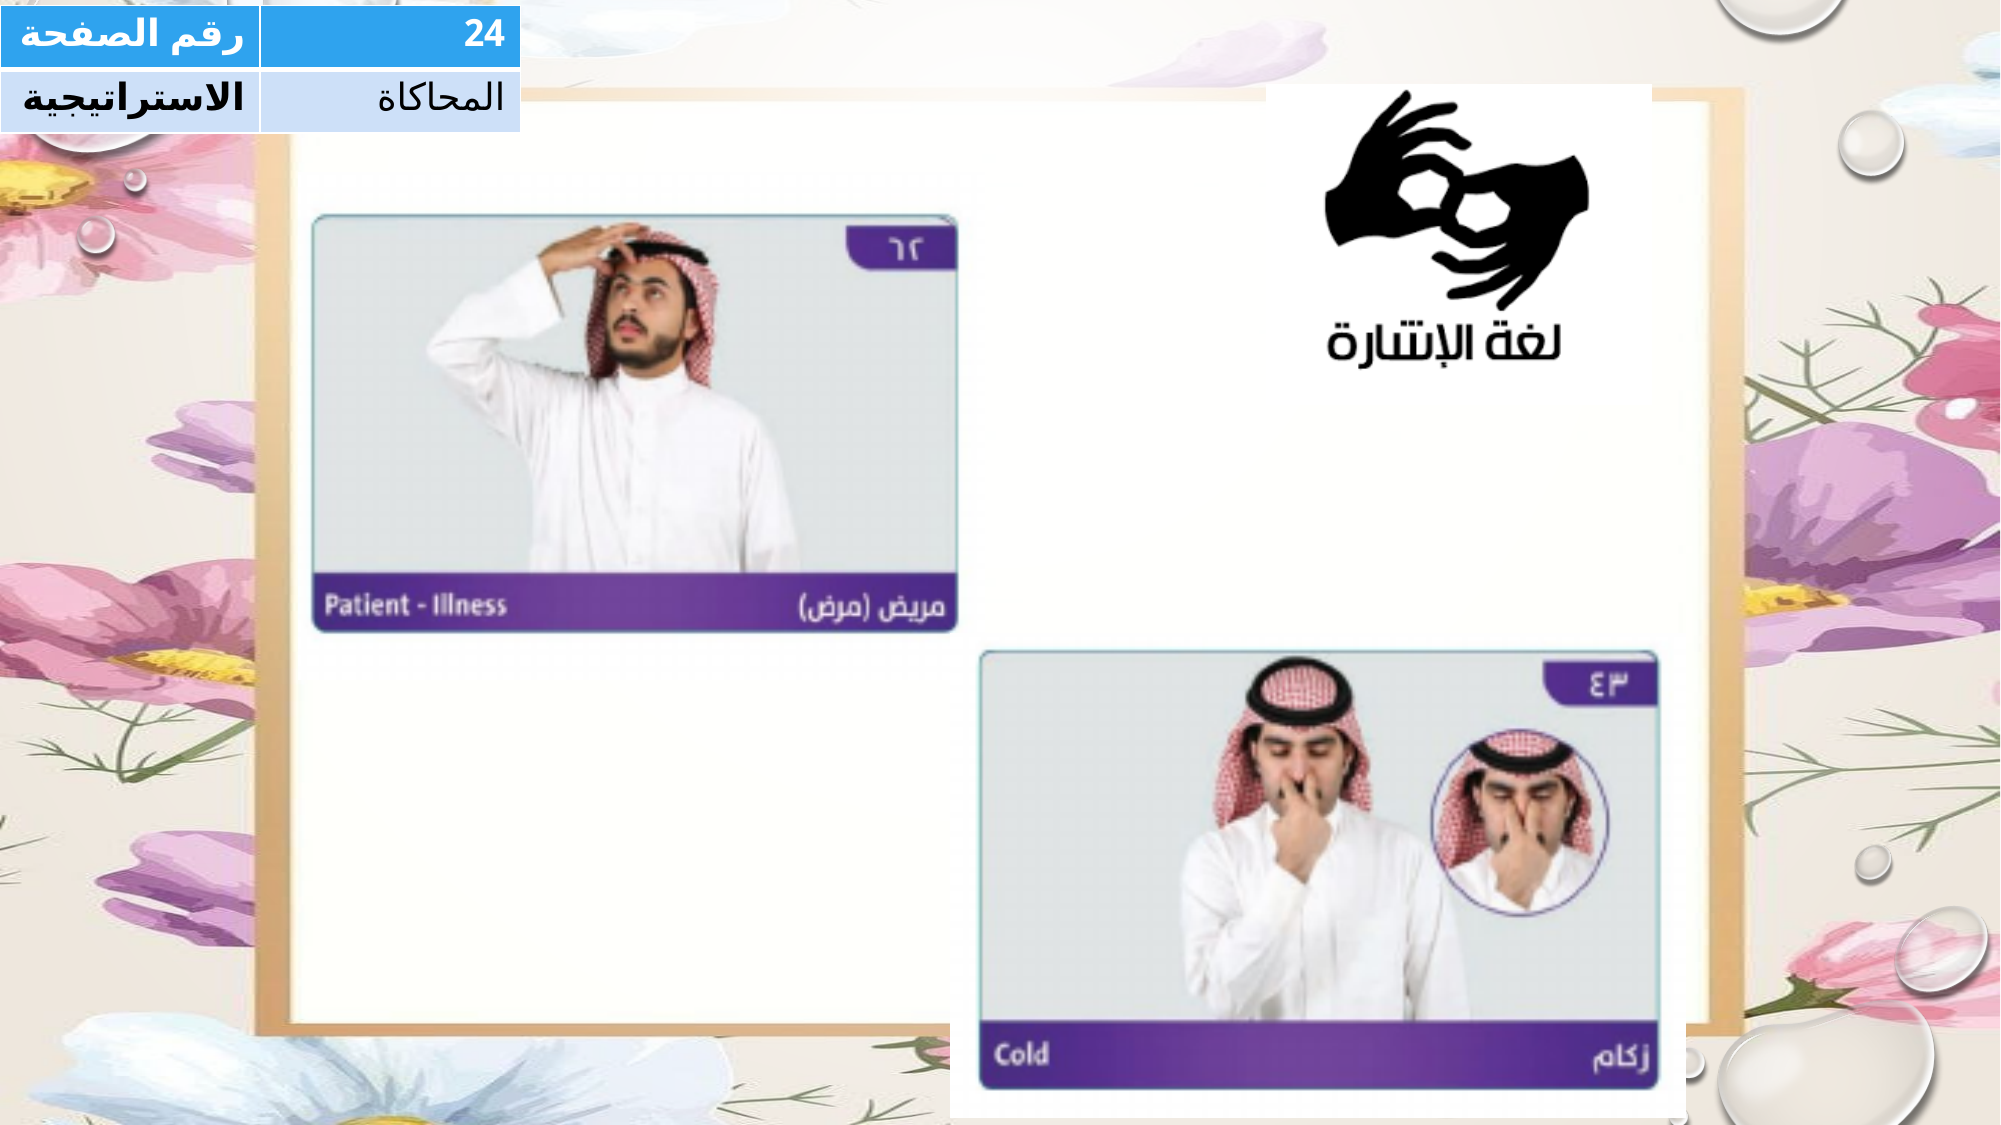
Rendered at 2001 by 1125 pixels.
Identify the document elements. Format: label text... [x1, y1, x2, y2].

table_cell المحاكاة [261, 72, 520, 132]
table_header 24 [261, 6, 520, 67]
table_cell الاستراتيجية [1, 72, 259, 132]
table_header رقم الصفحة [1, 6, 259, 67]
picture [0, 0, 2001, 1125]
